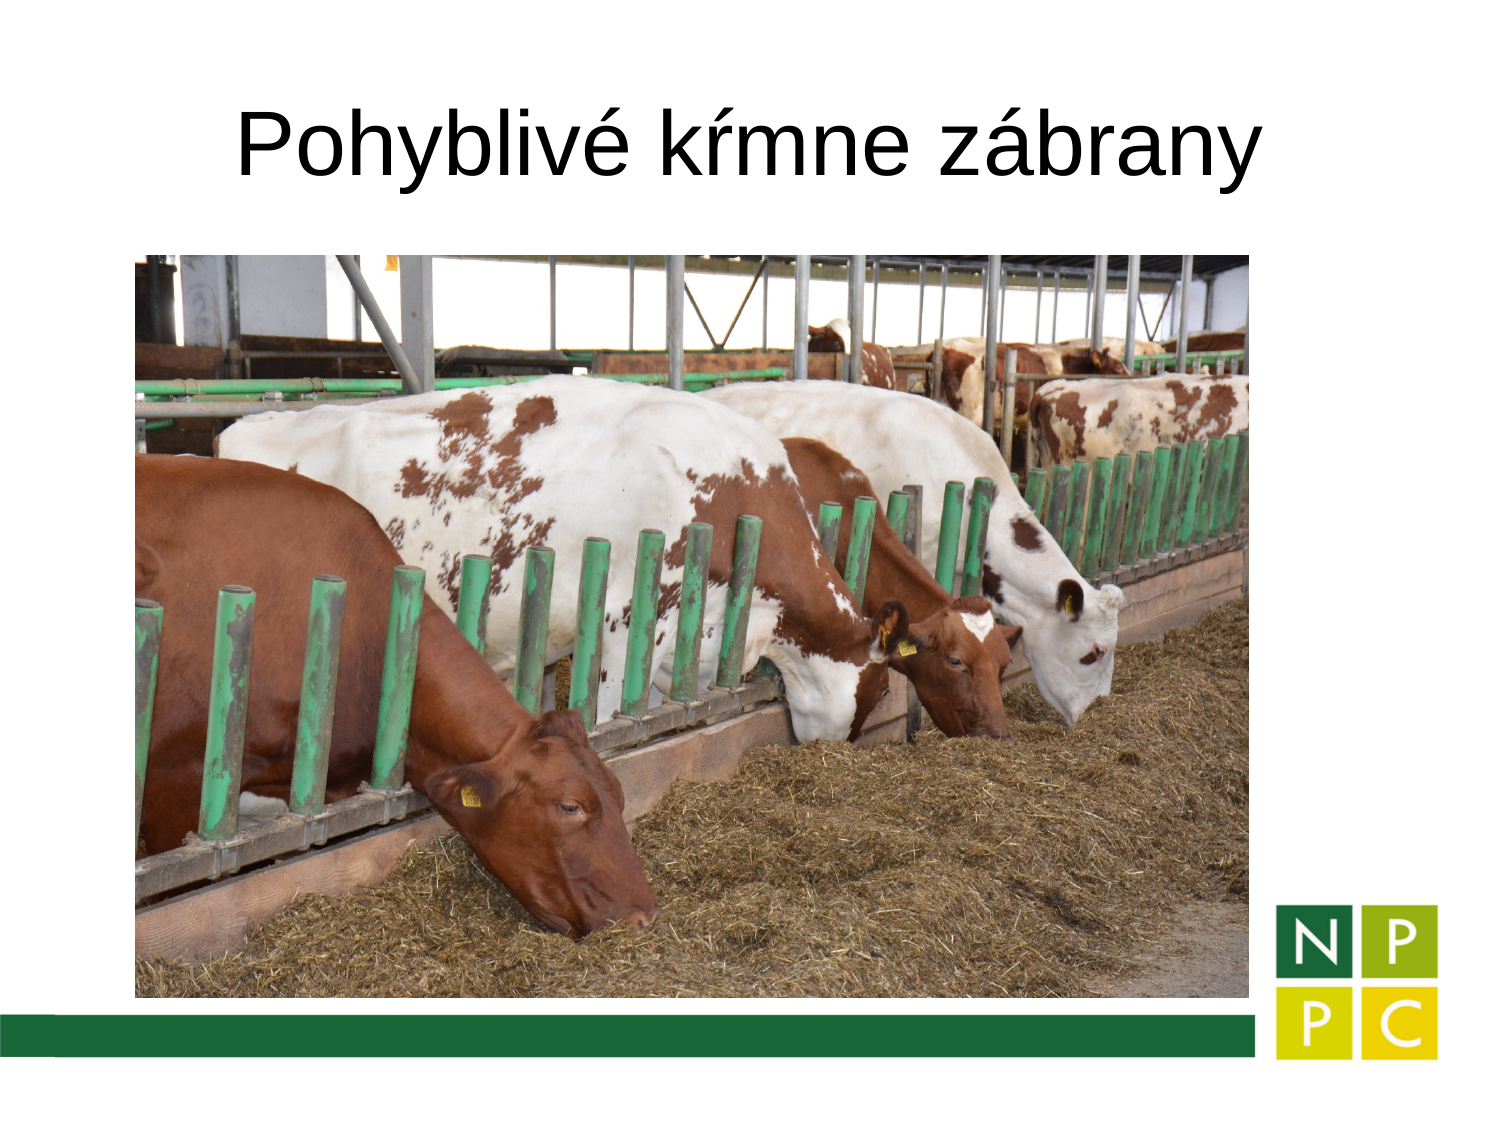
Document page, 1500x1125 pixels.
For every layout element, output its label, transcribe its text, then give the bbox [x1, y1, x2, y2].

picture [0, 0, 1500, 1125]
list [135, 255, 1249, 998]
title Pohyblivé kŕmne zábrany [75, 45, 1425, 233]
